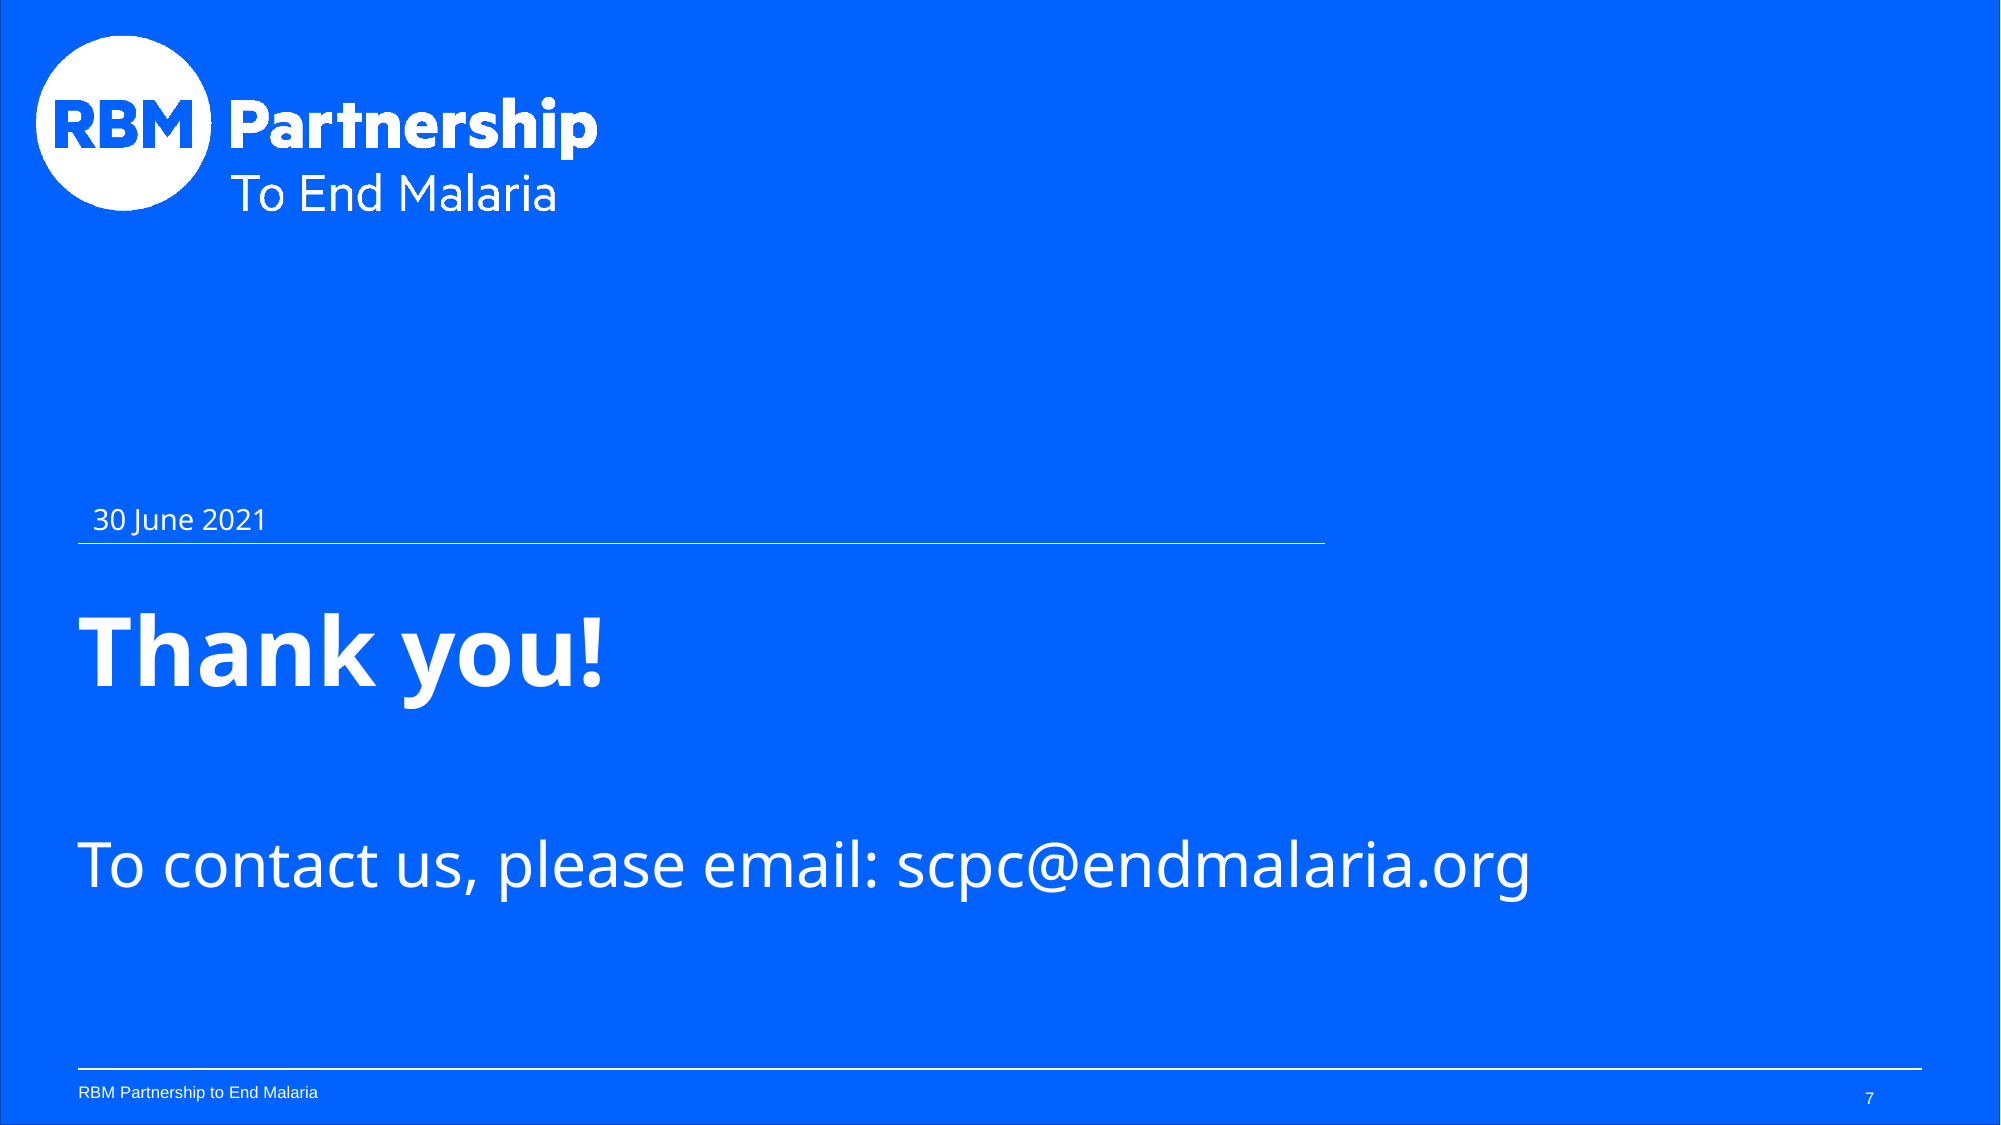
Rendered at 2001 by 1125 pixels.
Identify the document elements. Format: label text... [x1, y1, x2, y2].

slide_number 7 [1850, 1080, 1923, 1103]
title Thank you! To contact us, please email: scpc@endmalaria.org scpc@endmalaria.org pc@endmalaria.org [77, 581, 1923, 1016]
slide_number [77, 493, 577, 531]
picture [0, 0, 644, 257]
